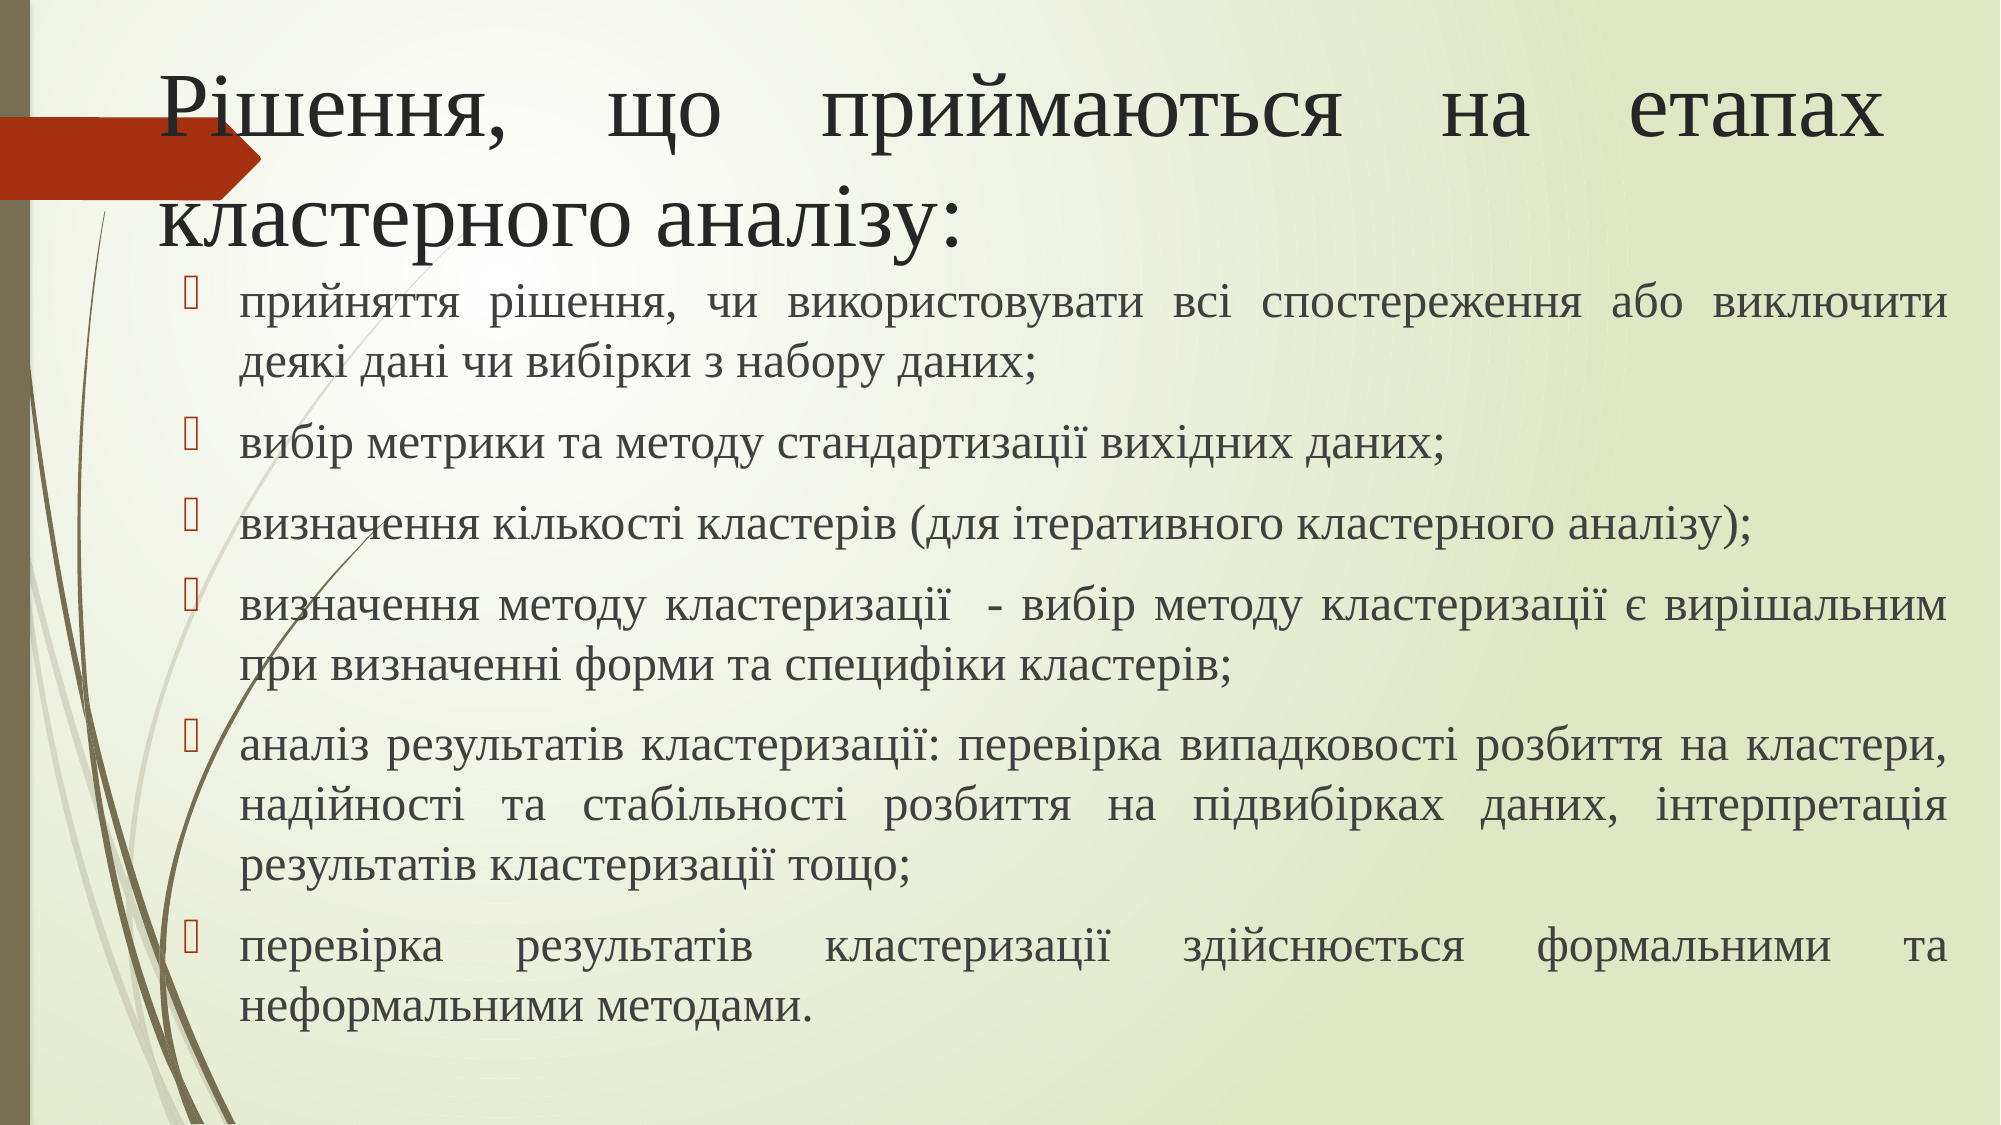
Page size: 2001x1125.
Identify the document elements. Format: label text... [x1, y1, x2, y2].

title Рішення, що приймаються на етапах кластерного аналізу: [143, 37, 2000, 260]
list прийняття рішення, чи використовувати всі спостереження або виключити деякі дані чи вибірки з набору даних; вибір метрики та методу стандартизації вихідних даних; визначення кількості кластерів (для ітеративного кластерного аналізу); визначення методу кластеризації - вибір методу кластеризації є вирішальним при визначенні форми та специфіки кластерів; аналіз результатів кластеризації: перевірка випадковості розбиття на кластери, надійності та стабільності розбиття на підвибірках даних, інтерпретація результатів кластеризації тощо; перевірка результатів кластеризації здійснюється формальними та неформальними методами. [168, 260, 1964, 1090]
